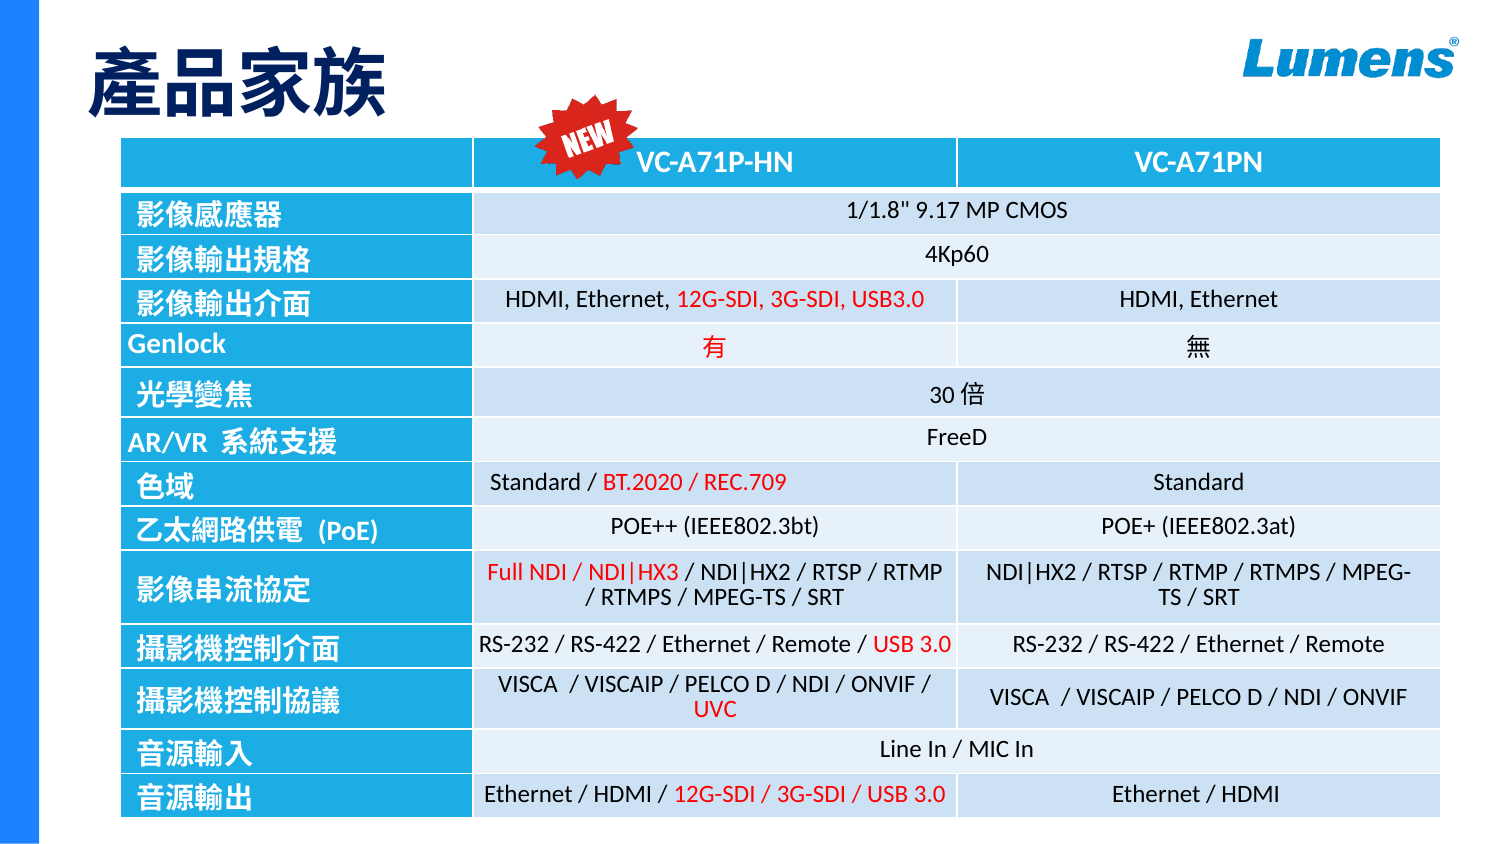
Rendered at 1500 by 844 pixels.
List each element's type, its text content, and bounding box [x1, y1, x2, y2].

table_cell 音源輸出 [121, 774, 472, 817]
table_cell 色域 [121, 462, 472, 505]
table_cell 乙太網路供電 (PoE) [121, 507, 472, 549]
table_cell 光學變焦 [121, 368, 472, 416]
table_cell 有 [474, 324, 956, 366]
table_cell NDI|HX2 / RTSP / RTMP / RTMPS / MPEG-TS / SRT [958, 551, 1440, 623]
table_header VC-A71PN [958, 138, 1440, 187]
table_cell 1/1.8" 9.17 MP CMOS [474, 193, 1440, 234]
table_cell RS-232 / RS-422 / Ethernet / Remote / USB 3.0 [474, 625, 956, 667]
table_cell 攝影機控制介面 [121, 625, 472, 667]
table_cell RS-232 / RS-422 / Ethernet / Remote [958, 625, 1440, 667]
table_cell 無 [958, 324, 1440, 366]
table_cell HDMI, Ethernet [958, 280, 1440, 322]
table_cell Line In / MIC In [474, 730, 1440, 773]
table_cell 攝影機控制協議 [121, 669, 472, 728]
table_cell 影像感應器 [121, 193, 472, 234]
table_cell Genlock [121, 324, 472, 366]
table_cell HDMI, Ethernet, 12G-SDI, 3G-SDI, USB3.0 [474, 280, 956, 322]
table_header VC-A71P-HN [474, 138, 956, 187]
picture [534, 94, 638, 180]
table_cell FreeD [474, 418, 1440, 461]
table_header [121, 138, 472, 187]
table_cell Ethernet / HDMI [958, 774, 1440, 817]
table_cell 影像輸出介面 [121, 280, 472, 322]
table_cell VISCA / VISCAIP / PELCO D / NDI / ONVIF / UVC [474, 669, 956, 728]
table_cell Standard / BT.2020 / REC.709 [474, 462, 956, 505]
table_cell VISCA / VISCAIP / PELCO D / NDI / ONVIF [958, 669, 1440, 728]
table_cell POE++ (IEEE802.3bt) [474, 507, 956, 549]
table_cell Standard [958, 462, 1440, 505]
table_cell Full NDI / NDI|HX3 / NDI|HX2 / RTSP / RTMP / RTMPS / MPEG-TS / SRT [474, 551, 956, 623]
table_cell POE+ (IEEE802.3at) [958, 507, 1440, 549]
table_cell 30倍 [474, 368, 1440, 416]
table_cell 影像輸出規格 [121, 235, 472, 278]
picture [1241, 26, 1460, 88]
table_cell Ethernet / HDMI / 12G-SDI / 3G-SDI / USB 3.0 [474, 774, 956, 817]
table_cell 音源輸入 [121, 730, 472, 773]
text_box 產品家族 [72, 28, 403, 133]
table_cell AR/VR 系統支援 [121, 418, 472, 461]
table_cell 4Kp60 [474, 235, 1440, 278]
table_cell 影像串流協定 [121, 551, 472, 623]
